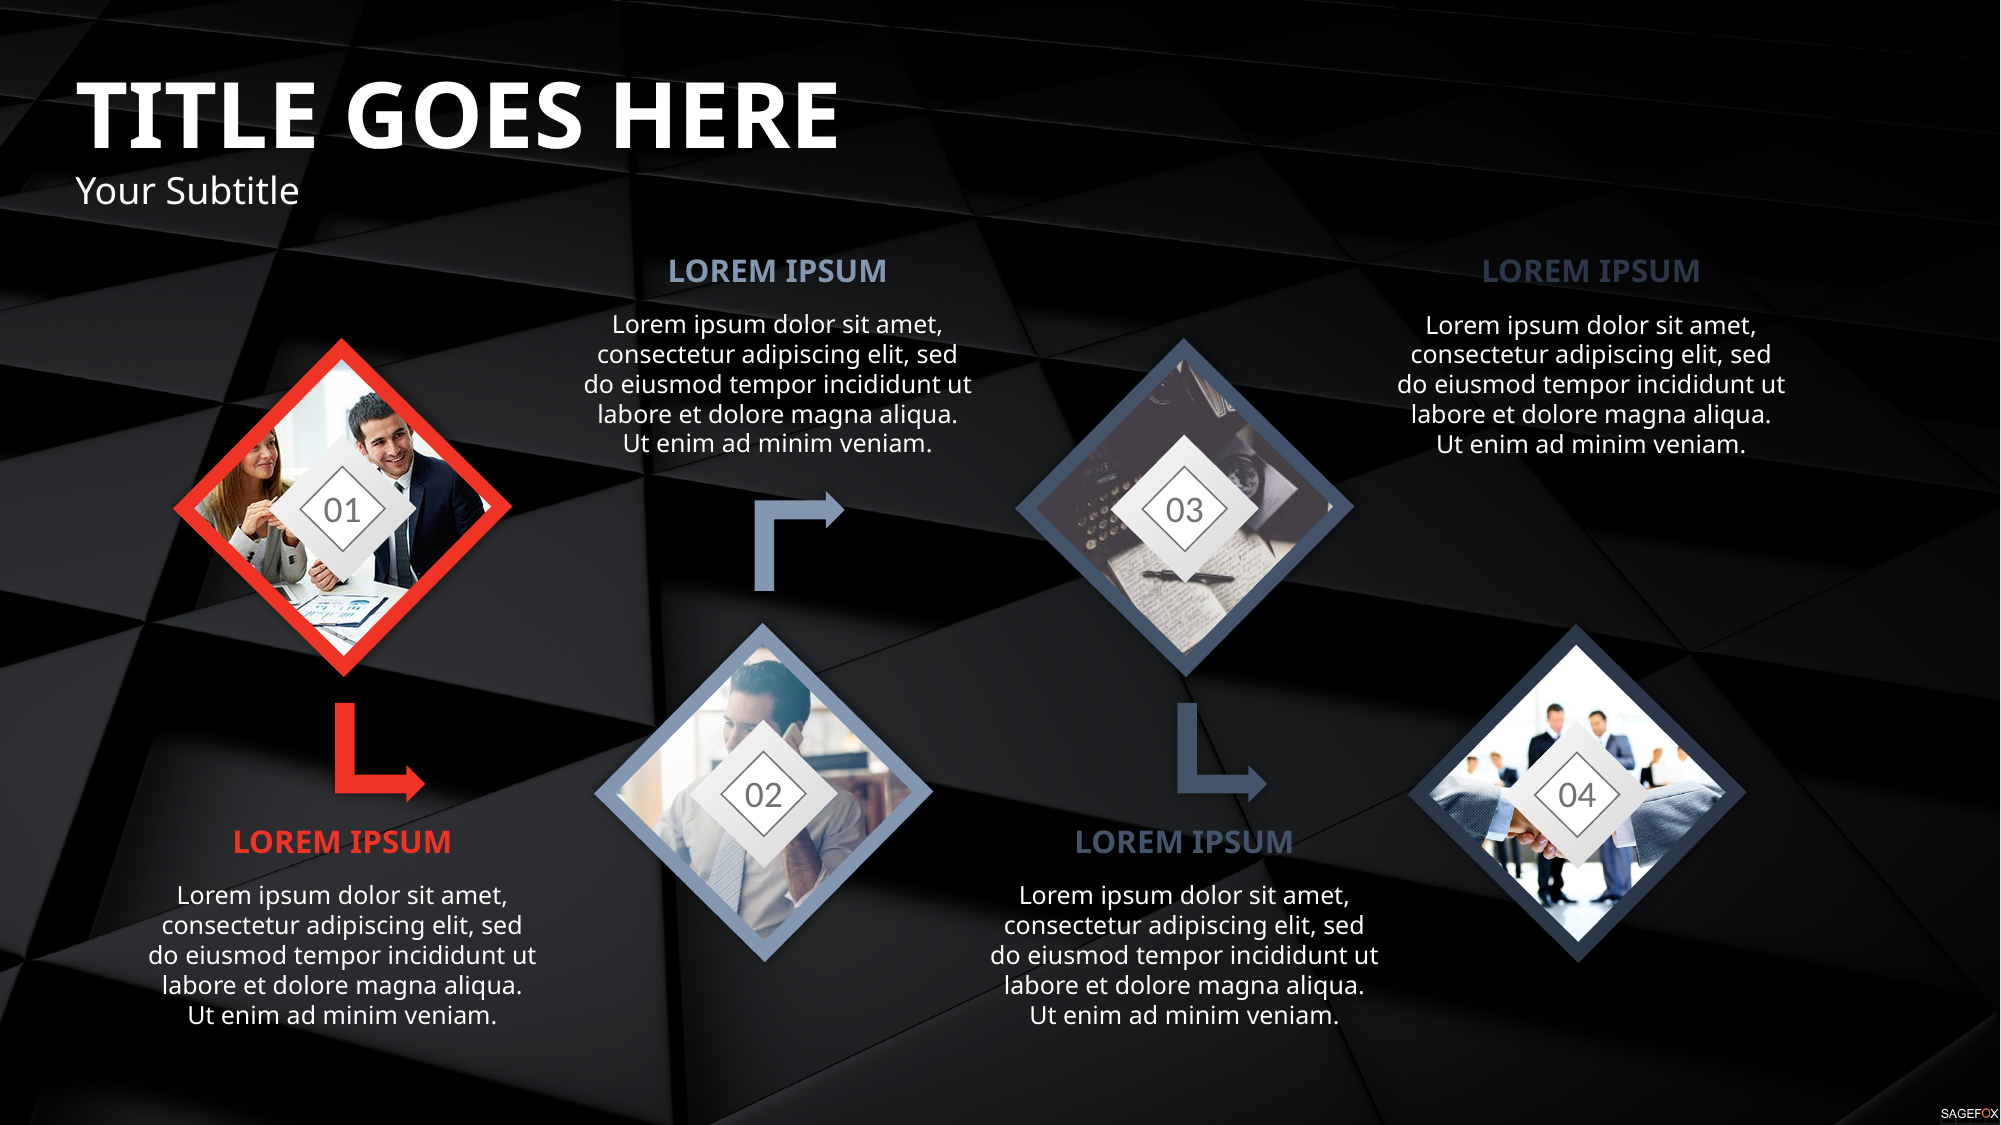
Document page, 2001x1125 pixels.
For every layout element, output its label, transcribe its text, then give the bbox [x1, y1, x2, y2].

text_box TITLE GOES HERE Your Subtitle [60, 49, 1036, 220]
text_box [643, 672, 884, 913]
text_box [290, 456, 396, 562]
text_box LOREM IPSUM Lorem ipsum dolor sit amet, consectetur adipiscing elit, sed do eiusmod tempor incididunt ut labore et dolore magna aliqua. Ut enim ad minim veniam. [1386, 246, 1797, 464]
text_box LOREM IPSUM Lorem ipsum dolor sit amet, consectetur adipiscing elit, sed do eiusmod tempor incididunt ut labore et dolore magna aliqua. Ut enim ad minim veniam. [979, 817, 1390, 1035]
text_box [1524, 742, 1630, 848]
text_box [222, 387, 463, 628]
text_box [1064, 387, 1305, 628]
picture [0, 0, 2001, 1125]
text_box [711, 741, 817, 847]
text_box [752, 488, 847, 592]
text_box LOREM IPSUM Lorem ipsum dolor sit amet, consectetur adipiscing elit, sed do eiusmod tempor incididunt ut labore et dolore magna aliqua. Ut enim ad minim veniam. [137, 817, 548, 1035]
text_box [1457, 673, 1698, 914]
text_box [1175, 701, 1269, 806]
text_box [332, 701, 427, 806]
text_box LOREM IPSUM Lorem ipsum dolor sit amet, consectetur adipiscing elit, sed do eiusmod tempor incididunt ut labore et dolore magna aliqua. Ut enim ad minim veniam. [572, 245, 984, 463]
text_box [1132, 456, 1238, 562]
